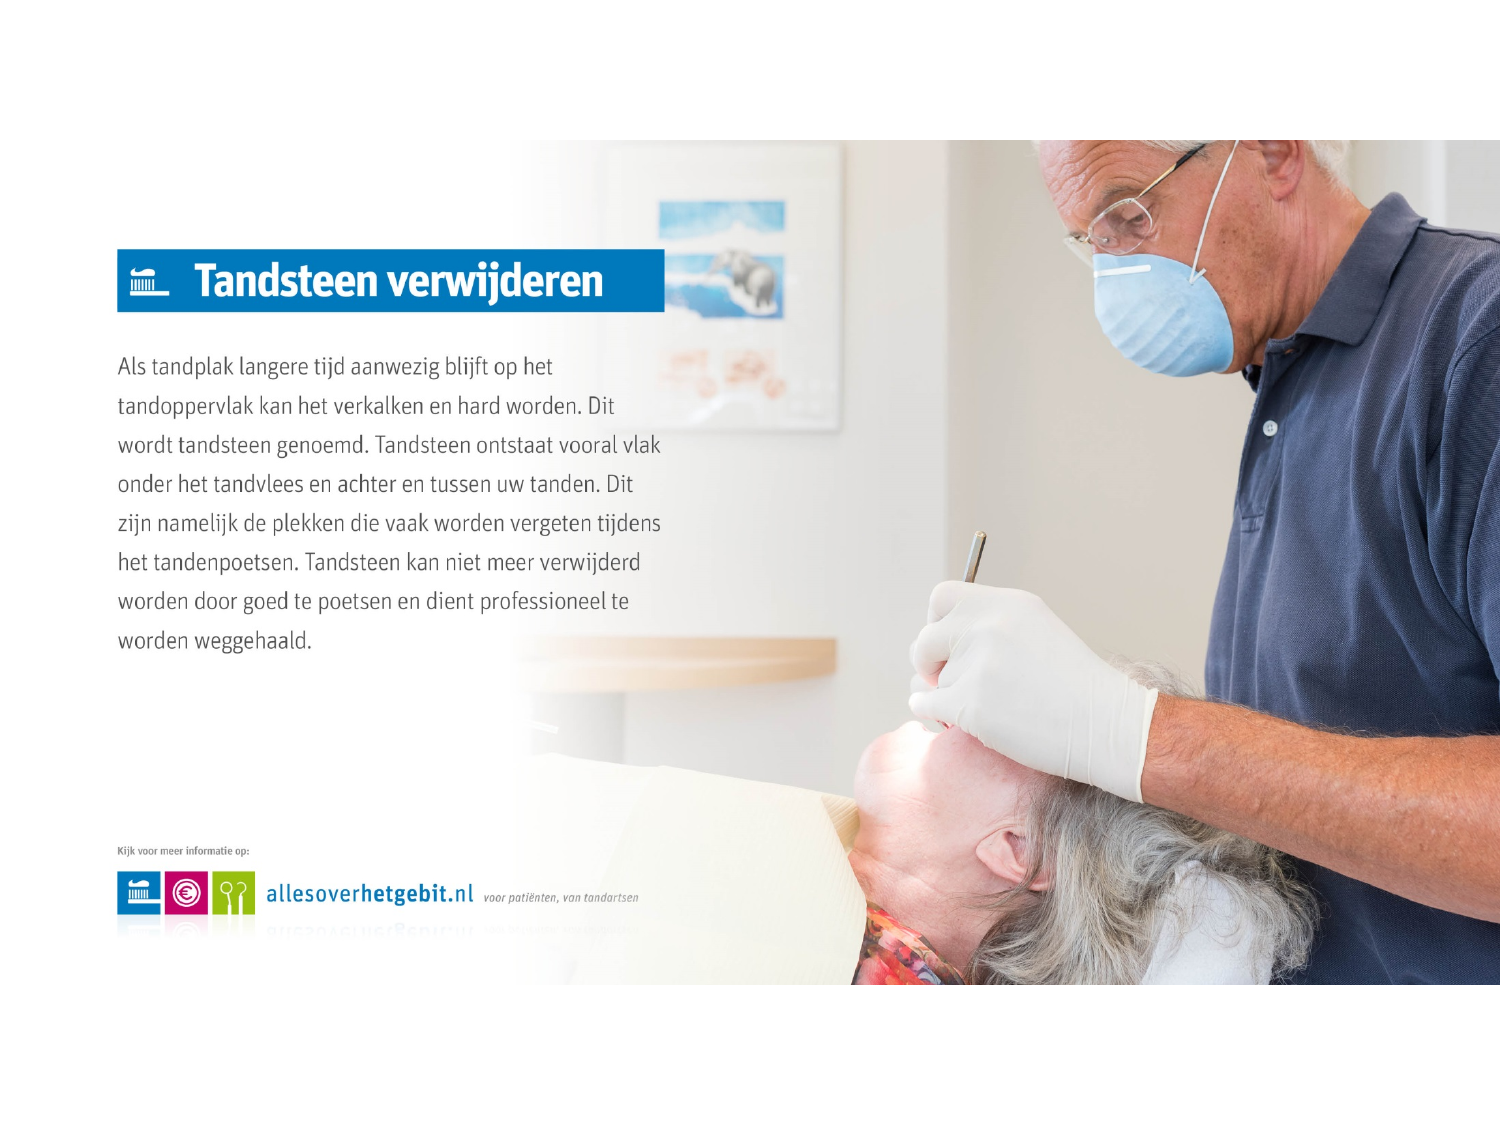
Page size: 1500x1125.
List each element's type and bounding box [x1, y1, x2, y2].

picture [0, 140, 1500, 985]
